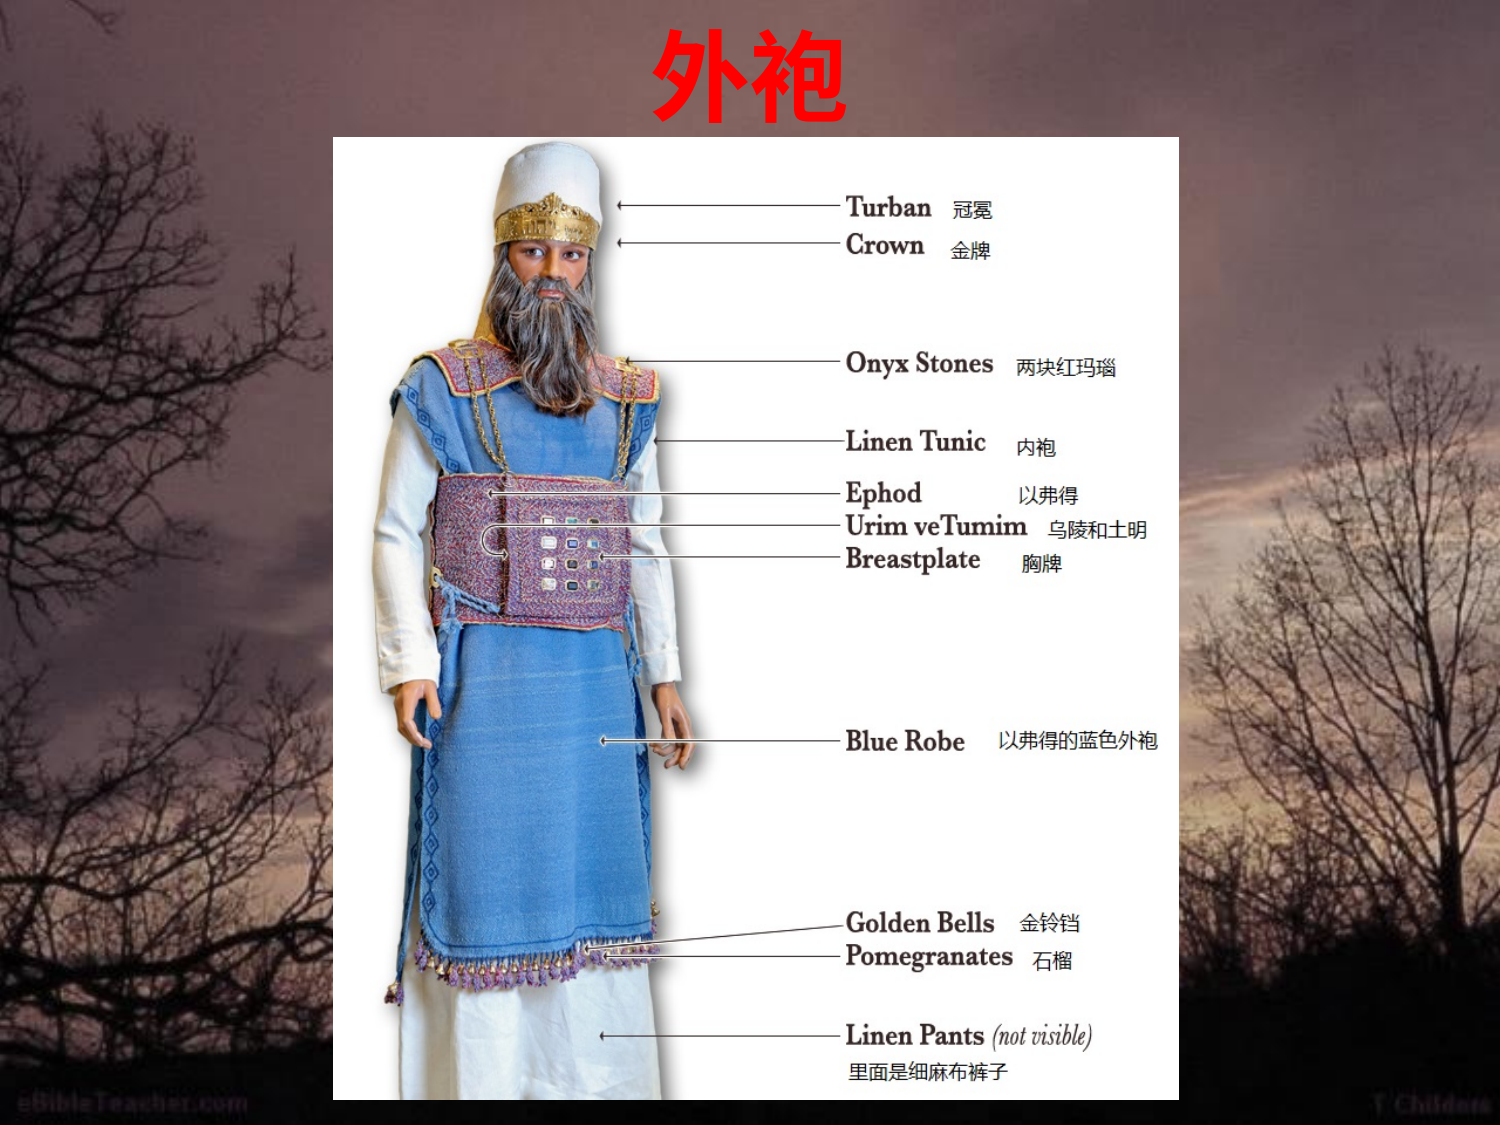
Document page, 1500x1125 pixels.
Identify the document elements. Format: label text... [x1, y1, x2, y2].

picture [0, 0, 1500, 1125]
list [333, 137, 1180, 1101]
title 外袍 [75, 0, 1425, 150]
